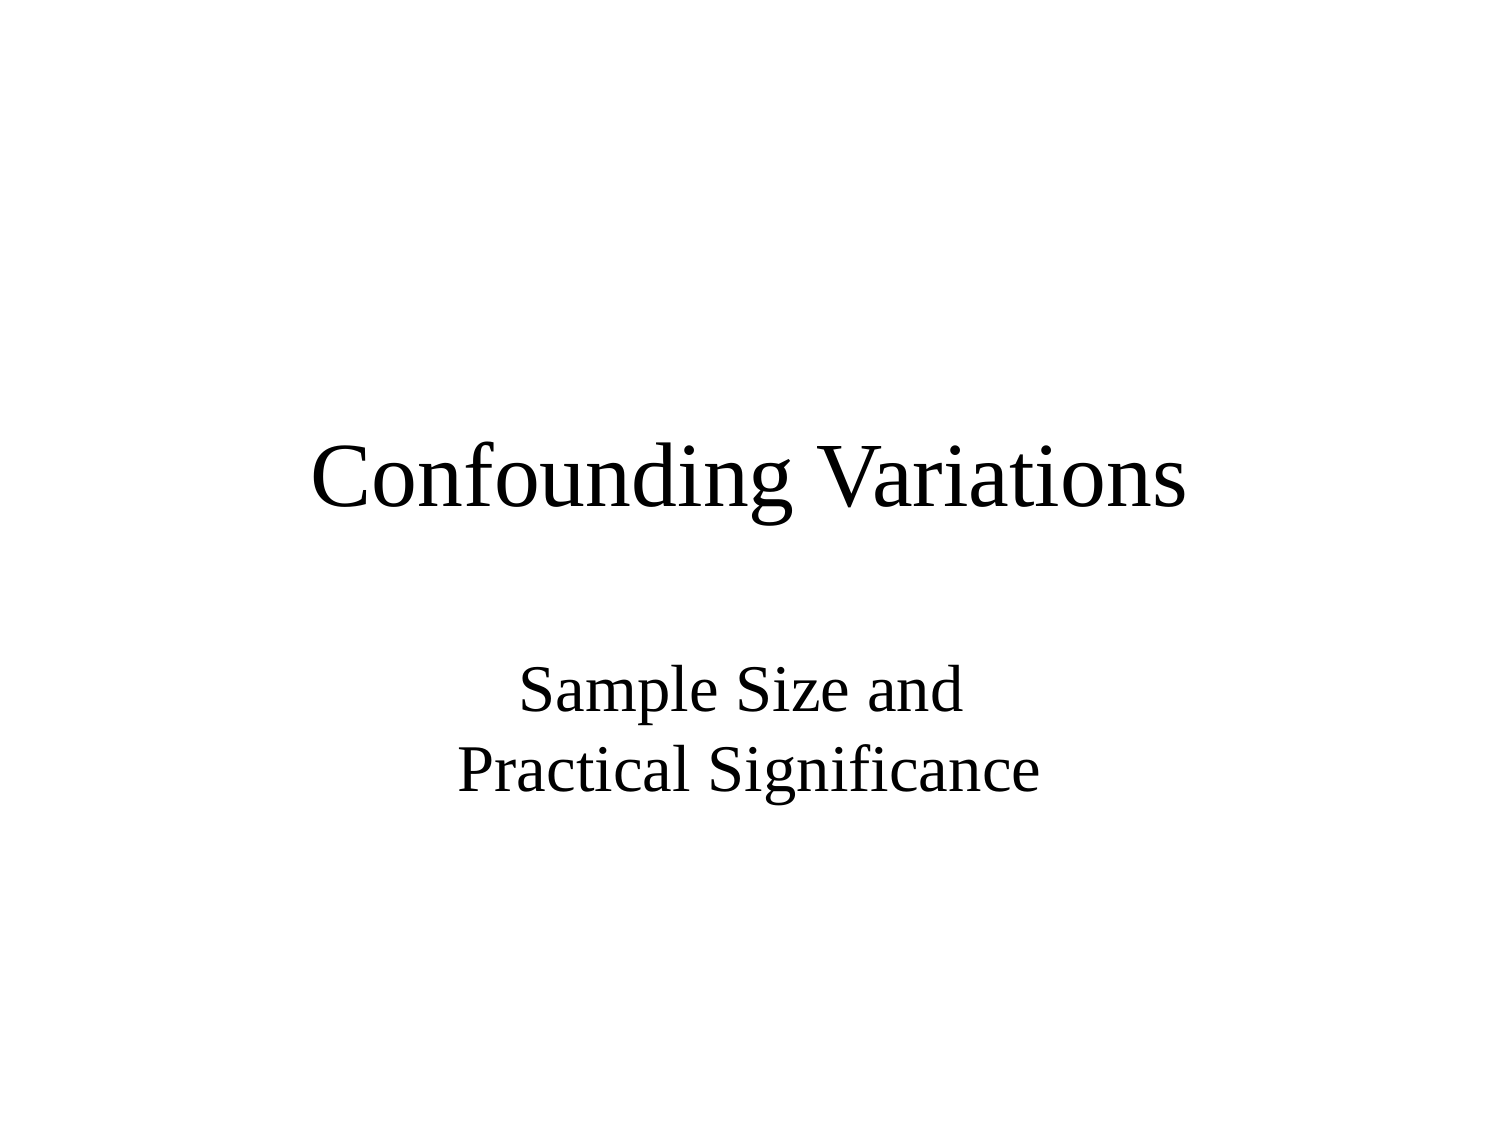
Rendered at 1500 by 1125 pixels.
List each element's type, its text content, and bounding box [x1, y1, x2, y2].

title Confounding Variations [112, 349, 1388, 591]
subtitle Sample Size and Practical Significance [225, 637, 1275, 925]
